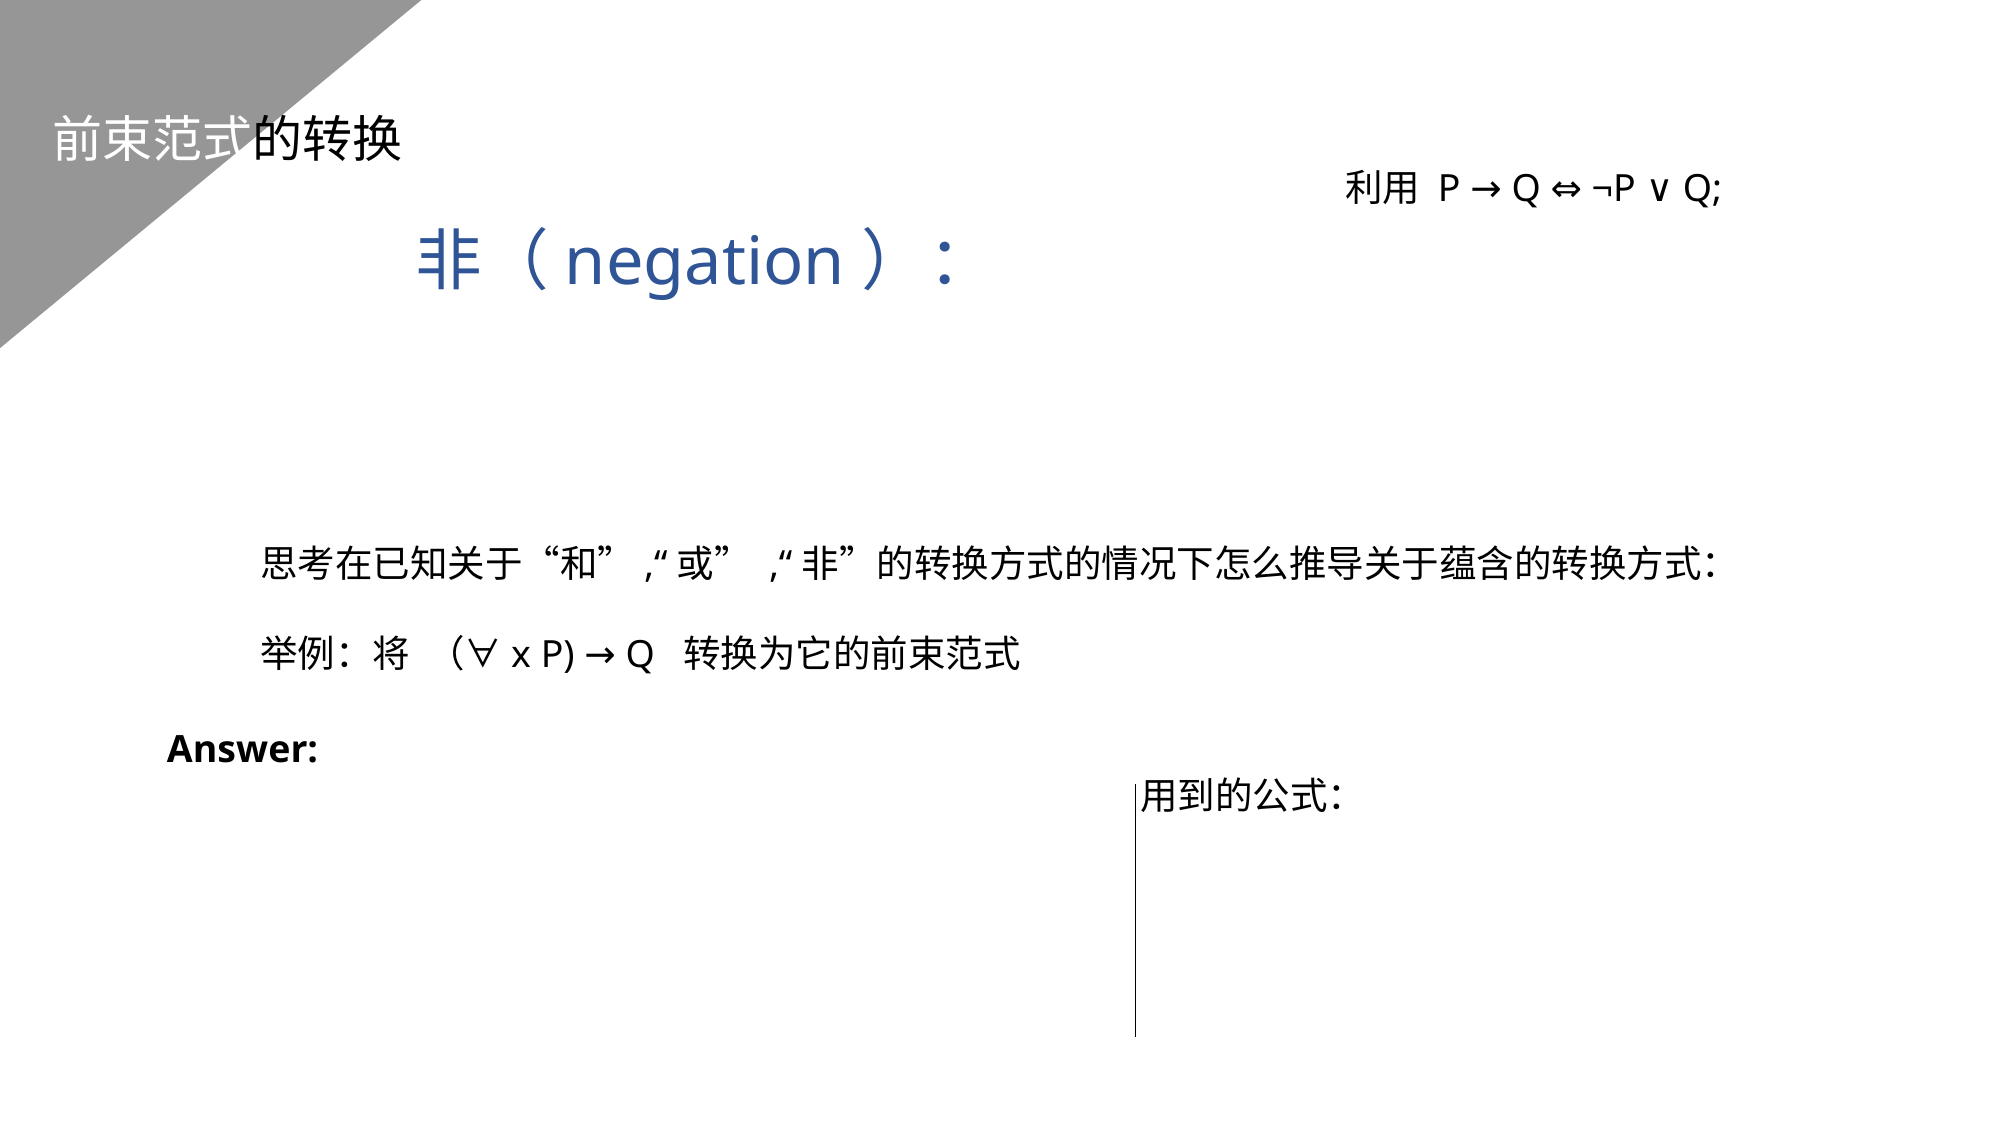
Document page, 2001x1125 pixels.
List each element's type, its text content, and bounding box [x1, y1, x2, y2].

text_box Answer: [152, 717, 1456, 764]
text_box 思考在已知关于“和”,“或” ,“非”的转换方式的情况下怎么推导关于蕴含的转换方式： 举例：将 （∀x P) → Q 转换为它的前束范式 [245, 532, 1754, 682]
text_box 利用 P → Q ⇔ ¬P ∨ Q; [1330, 156, 1738, 216]
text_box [0, 0, 701, 349]
list 非（negation）： [701, 219, 1543, 307]
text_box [152, 764, 1944, 1072]
